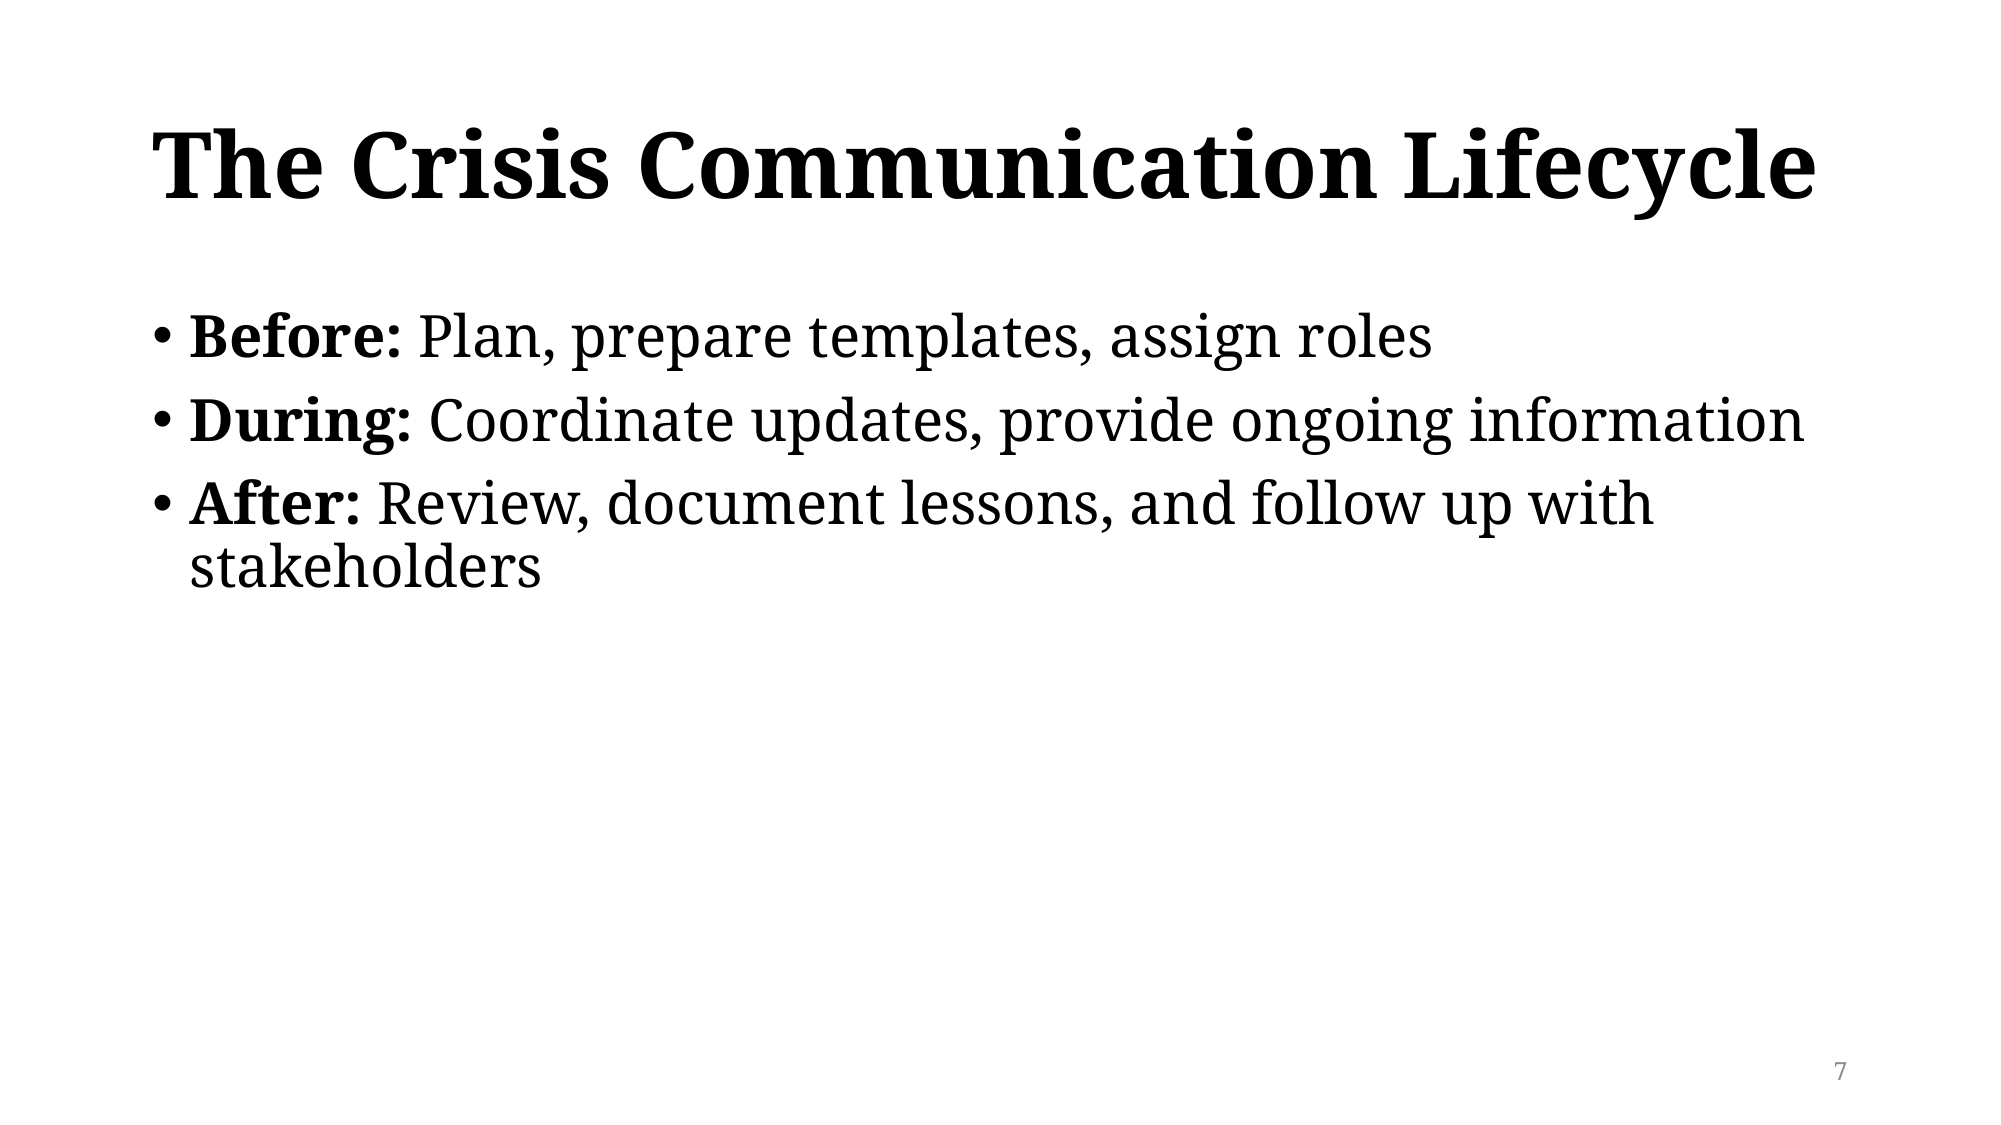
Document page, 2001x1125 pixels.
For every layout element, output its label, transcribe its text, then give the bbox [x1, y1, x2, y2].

list Before: Plan, prepare templates, assign roles During: Coordinate updates, provide ongoing information After: Review, document lessons, and follow up with stakeholders [137, 299, 1863, 1014]
slide_number 7 [1412, 1042, 1863, 1103]
title The Crisis Communication Lifecycle [137, 59, 1863, 278]
